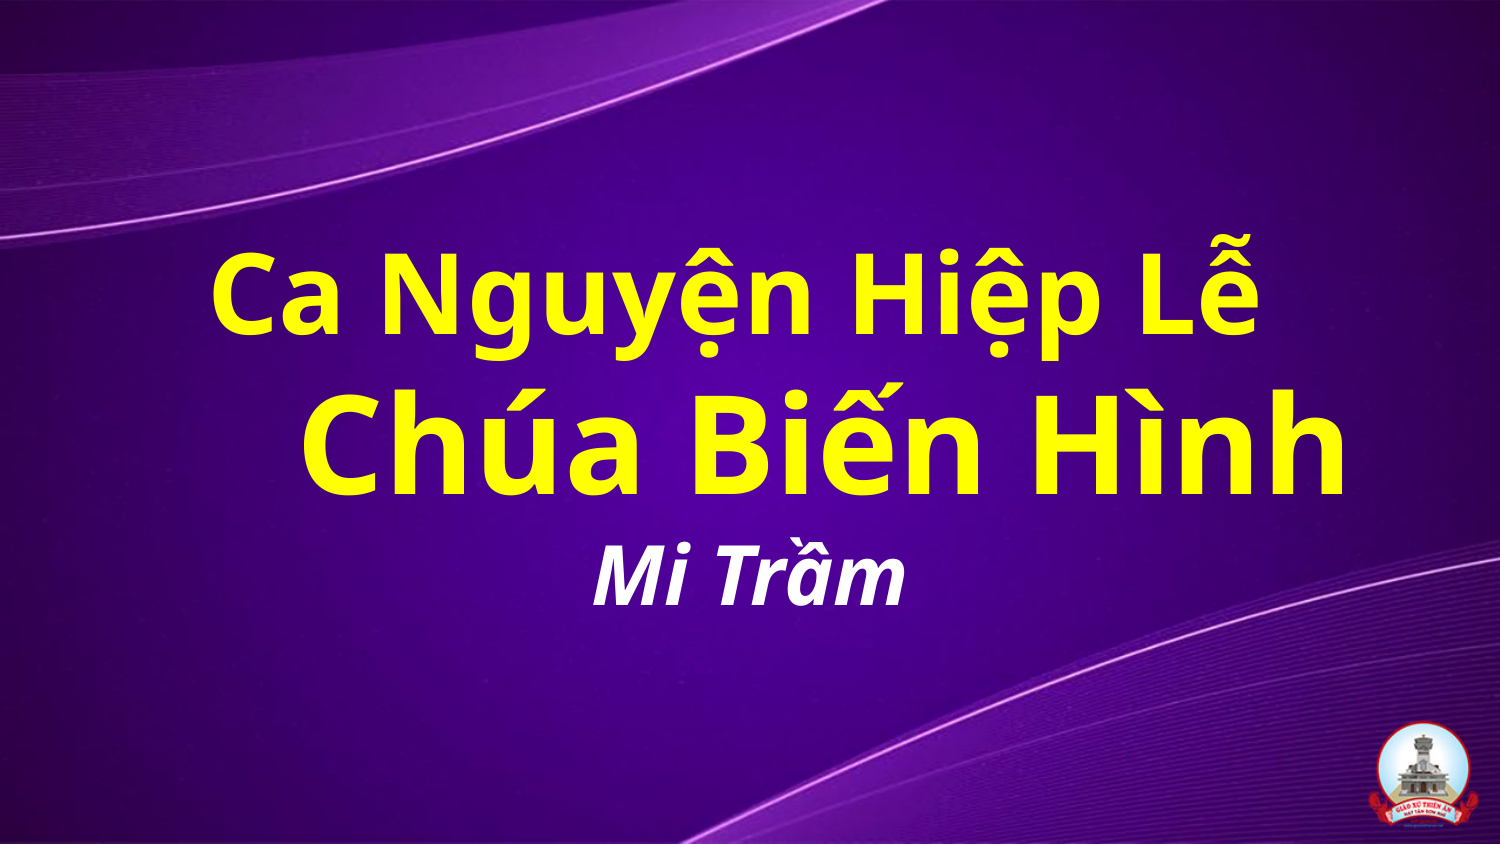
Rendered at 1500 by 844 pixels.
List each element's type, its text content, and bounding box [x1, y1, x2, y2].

title Ca Nguyện Hiệp Lễ Chúa Biến Hình Mi Trầm [0, 0, 1500, 844]
